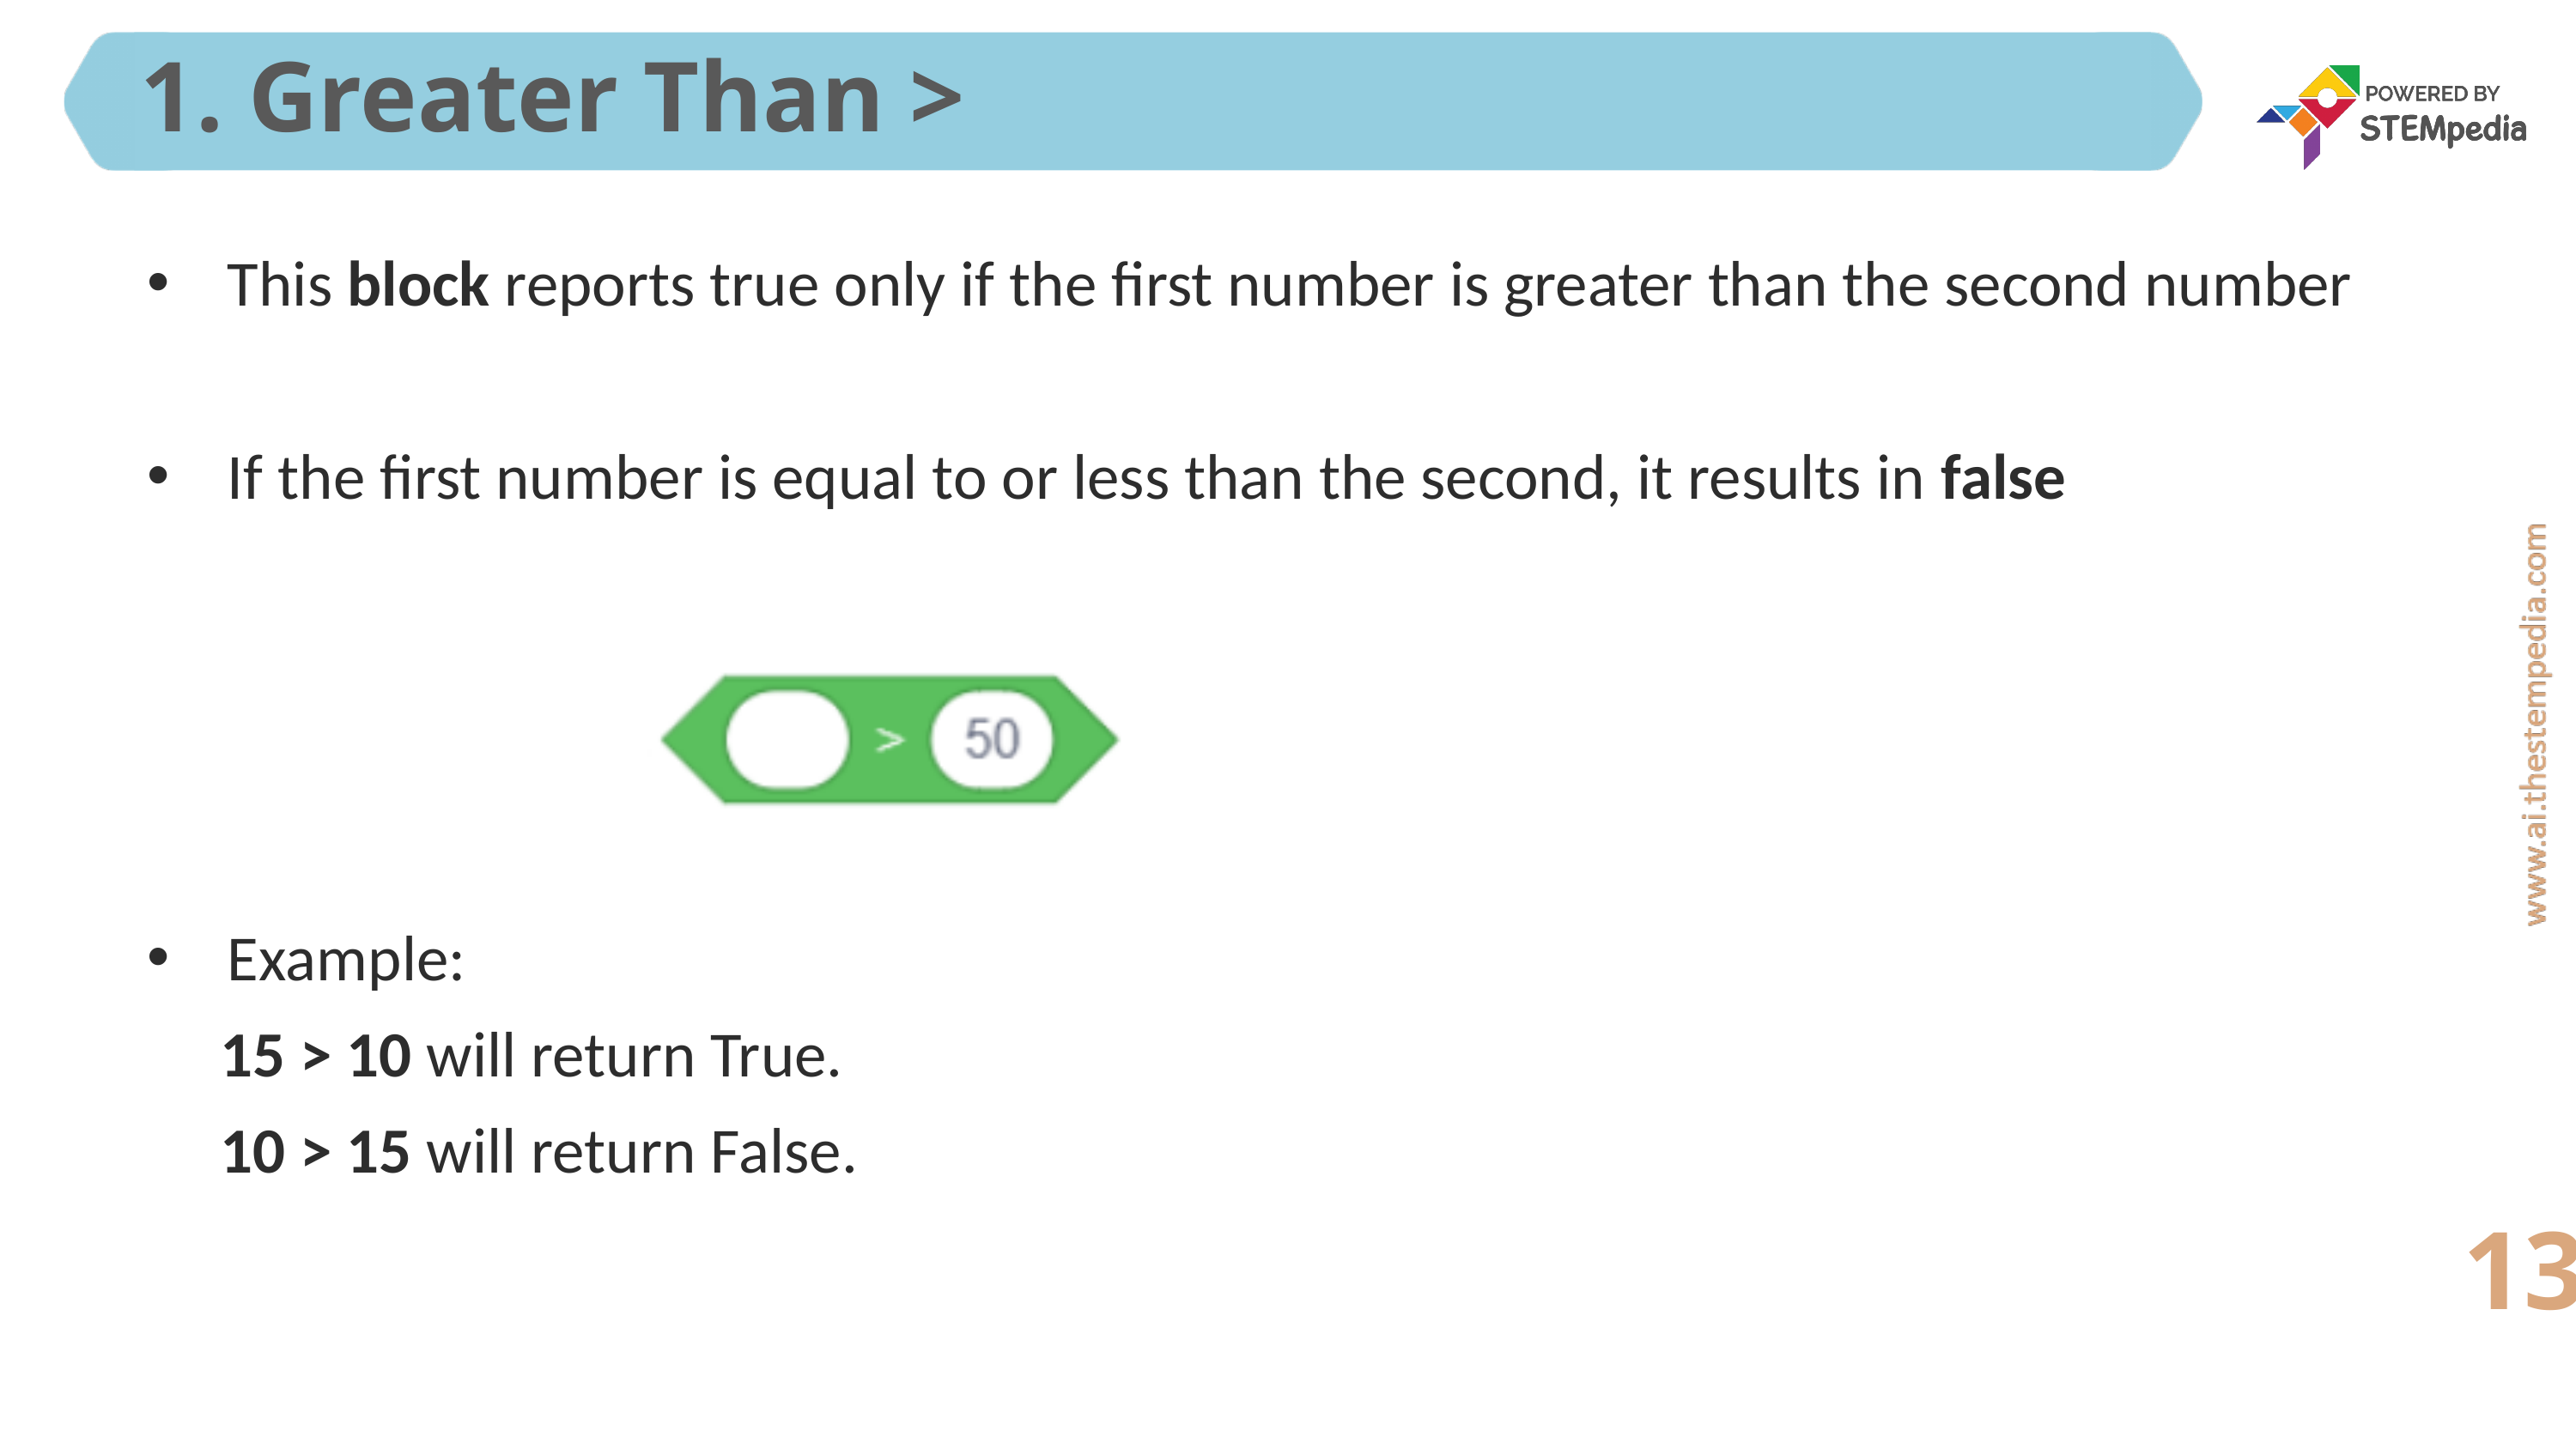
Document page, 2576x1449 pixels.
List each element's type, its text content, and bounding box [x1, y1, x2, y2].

slide_number 13 [2390, 1279, 2576, 1355]
picture [2494, 289, 2576, 1159]
picture [2257, 65, 2526, 170]
picture [646, 652, 1129, 834]
list This block reports true only if the first number is greater than the second number If the first number is equal to or less than the second, it results in false Example: 15 > 10 will return True. 10 > 15 will return False. [134, 244, 2431, 1376]
picture [2151, 33, 2202, 170]
picture [64, 33, 134, 170]
title 1. Greater Than > [127, 32, 2131, 169]
